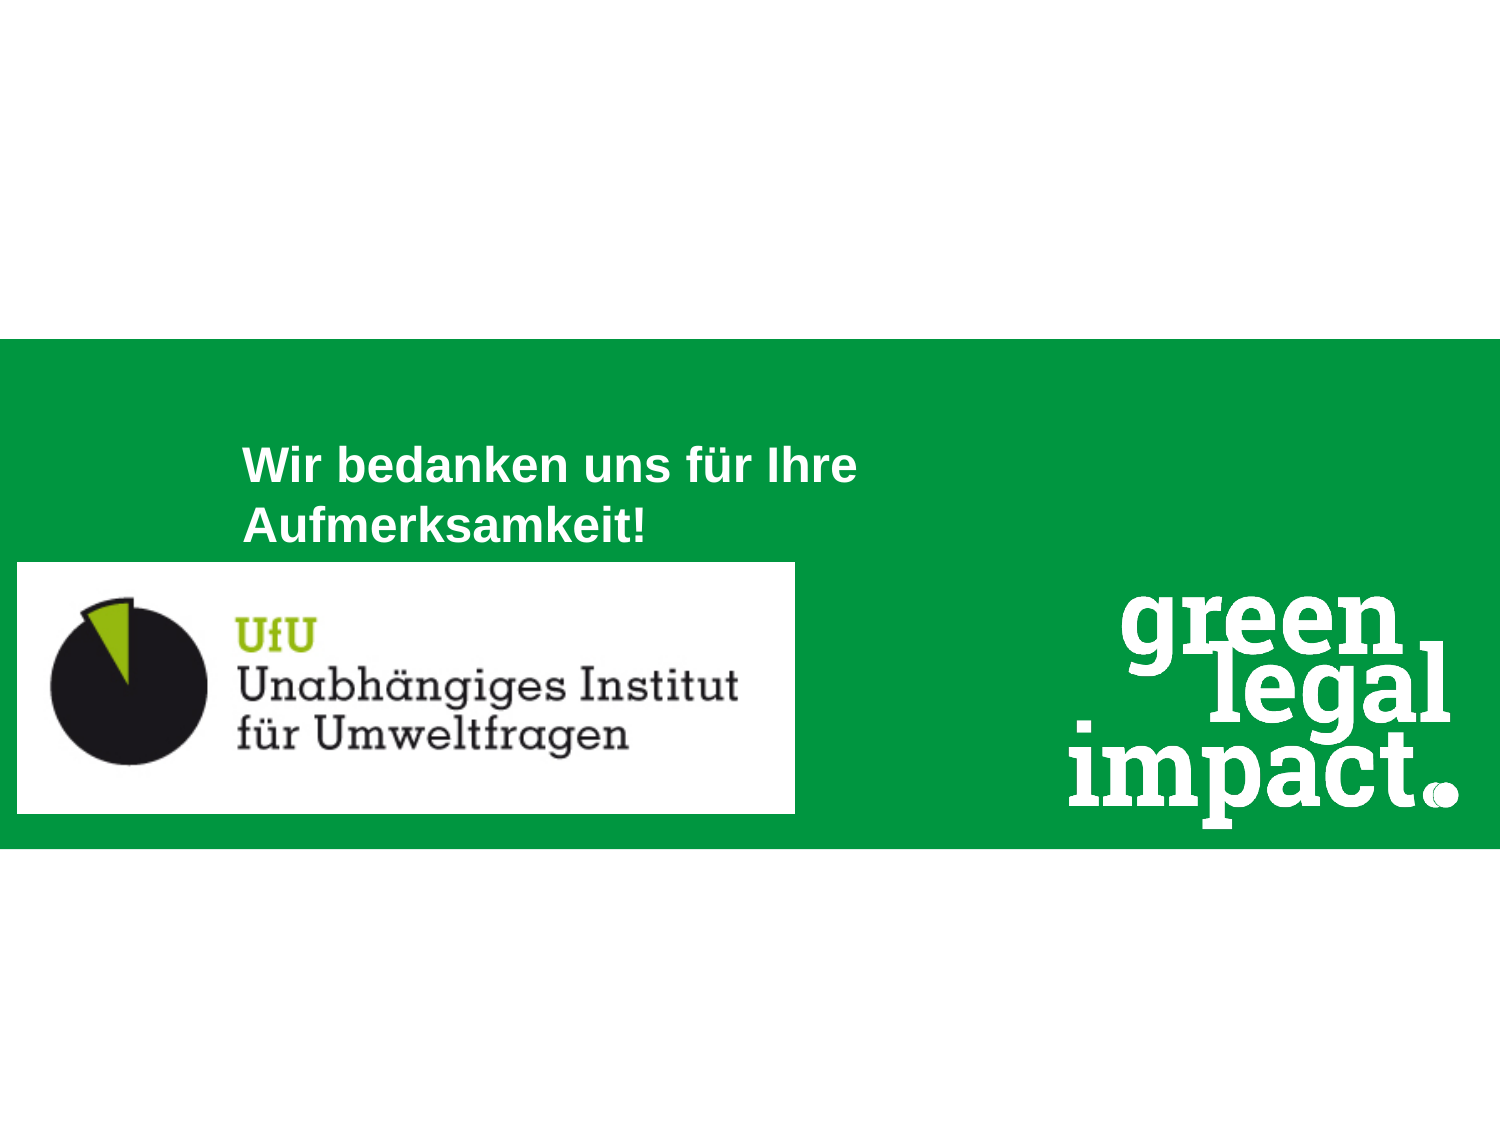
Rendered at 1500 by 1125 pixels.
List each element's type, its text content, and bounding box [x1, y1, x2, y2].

list Wir bedanken uns für Ihre Aufmerksamkeit! [242, 432, 951, 469]
picture [17, 562, 795, 814]
picture [1066, 562, 1483, 840]
